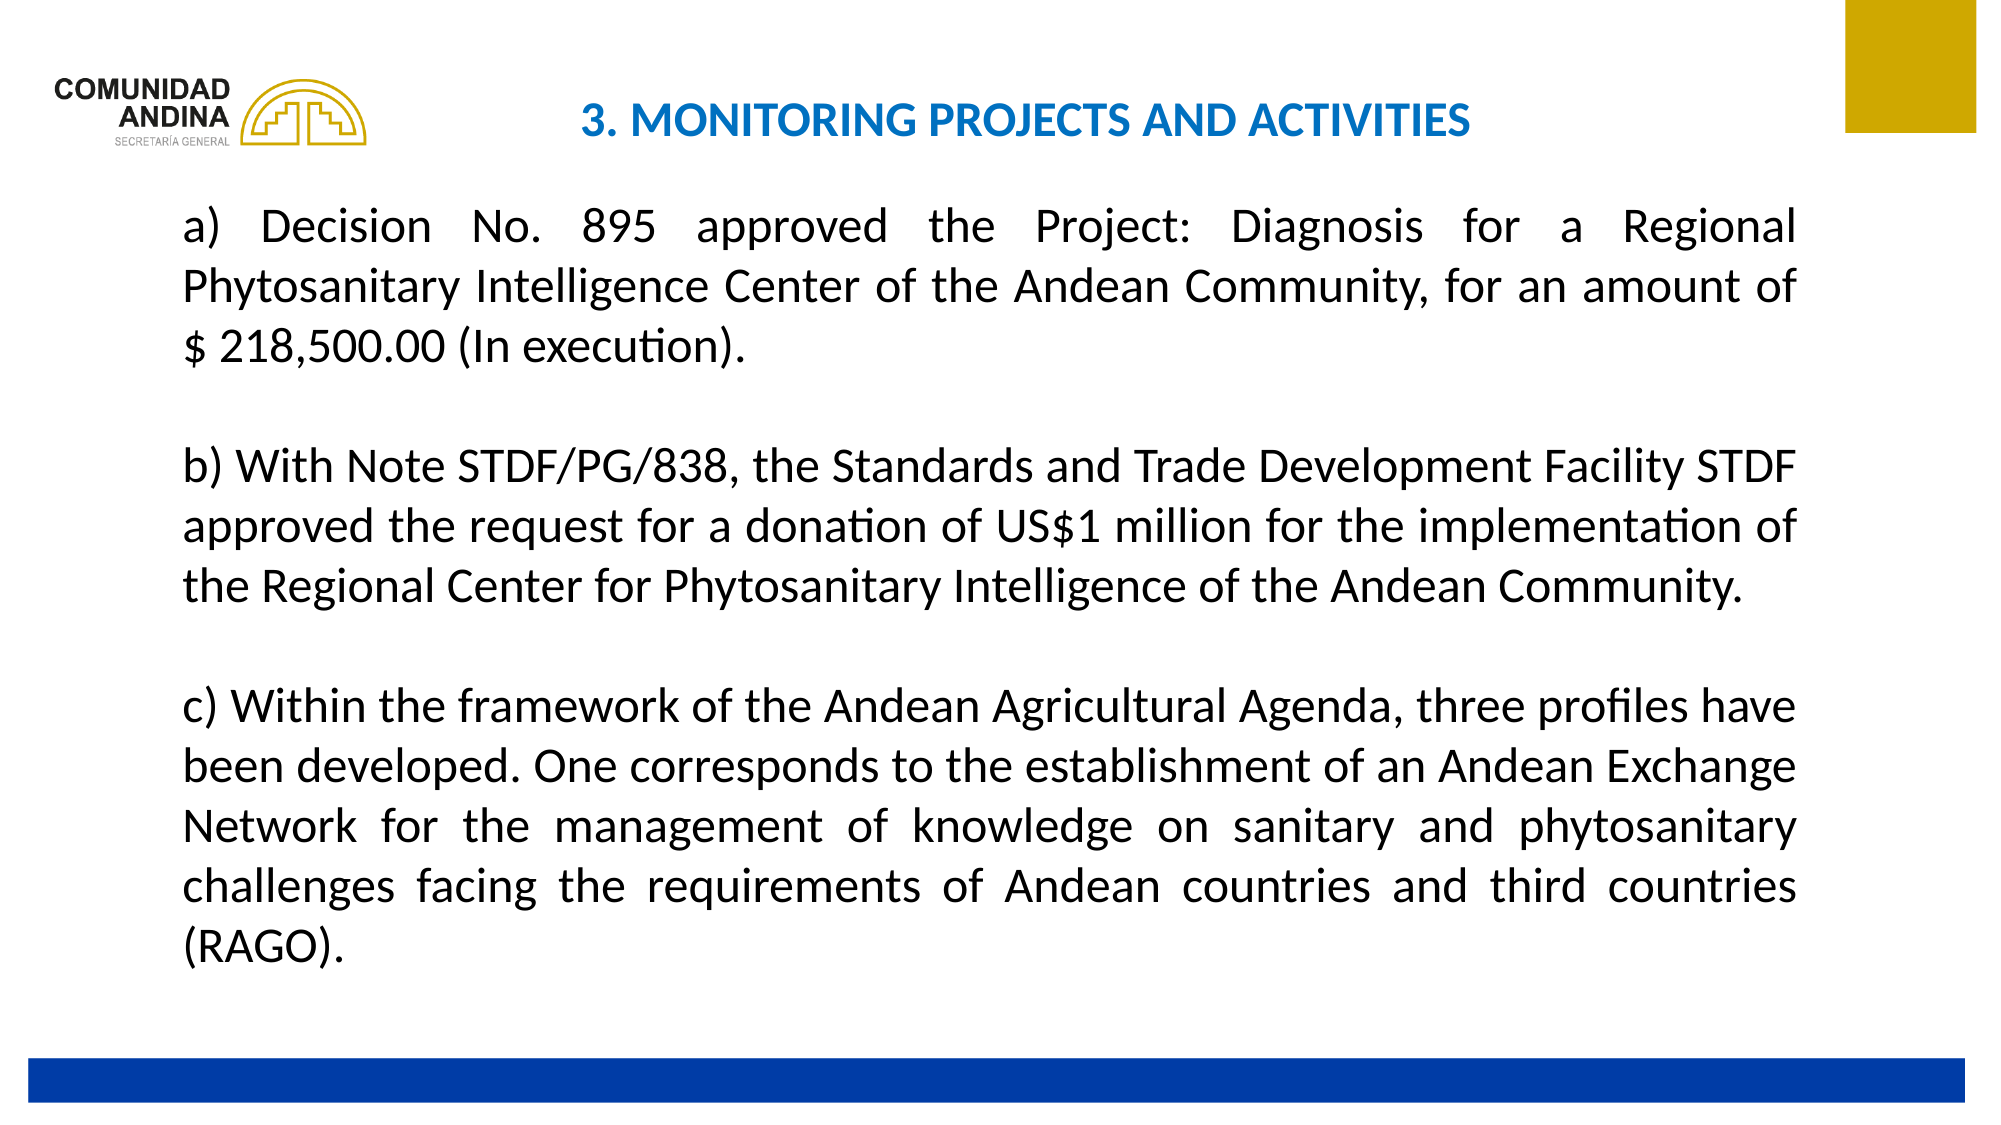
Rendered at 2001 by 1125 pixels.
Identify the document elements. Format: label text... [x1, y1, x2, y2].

picture [0, 0, 2001, 1125]
text_box 3. MONITORING PROJECTS AND ACTIVITIES [382, 79, 1669, 155]
text_box a) Decision No. 895 approved the Project: Diagnosis for a Regional Phytosanitary Intelligence Center of the Andean Community, for an amount of $ 218,500.00 (In execution). b) With Note STDF/PG/838, the Standards and Trade Development Facility STDF approved the request for a donation of US$1 million for the implementation of the Regional Center for Phytosanitary Intelligence of the Andean Community. c) Within the framework of the Andean Agricultural Agenda, three profiles have been developed. One corresponds to the establishment of an Andean Exchange Network for the management of knowledge on sanitary and phytosanitary challenges facing the requirements of Andean countries and third countries (RAGO). [167, 184, 1813, 980]
